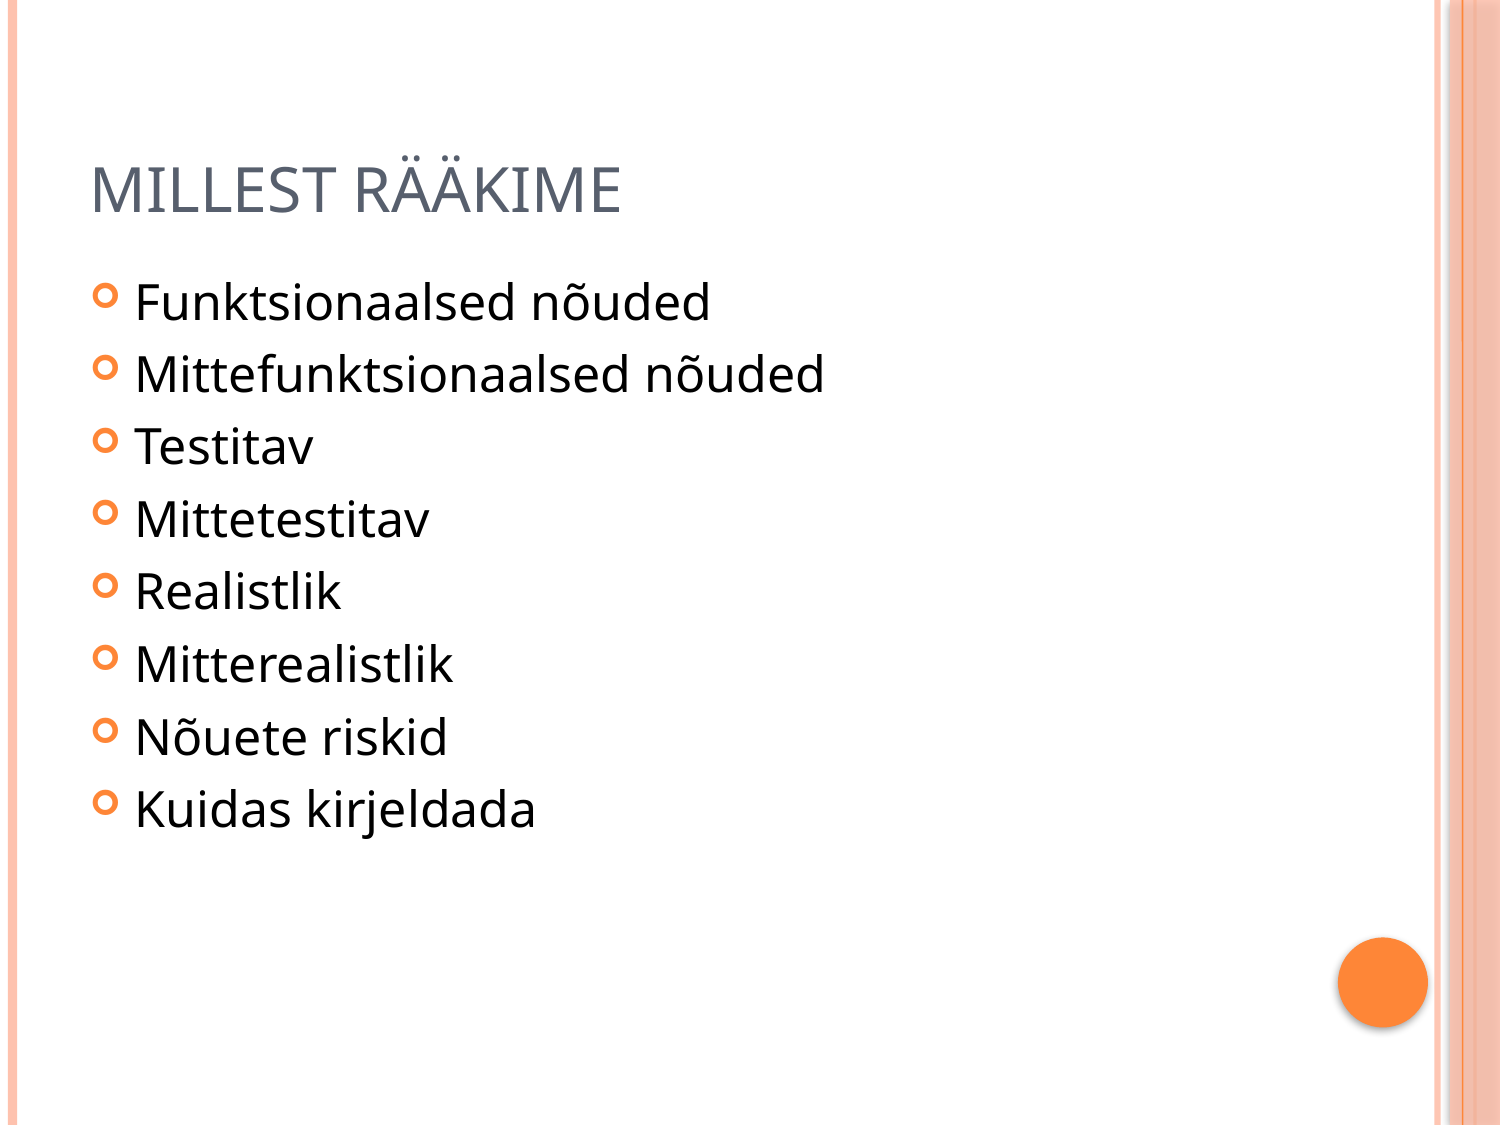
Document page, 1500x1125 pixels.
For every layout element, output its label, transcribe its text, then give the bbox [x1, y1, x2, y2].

title Millest rääkime [75, 45, 1300, 233]
list Funktsionaalsed nõuded Mittefunktsionaalsed nõuded Testitav Mittetestitav Realistlik Mitterealistlik Nõuete riskid Kuidas kirjeldada [75, 262, 1300, 1062]
